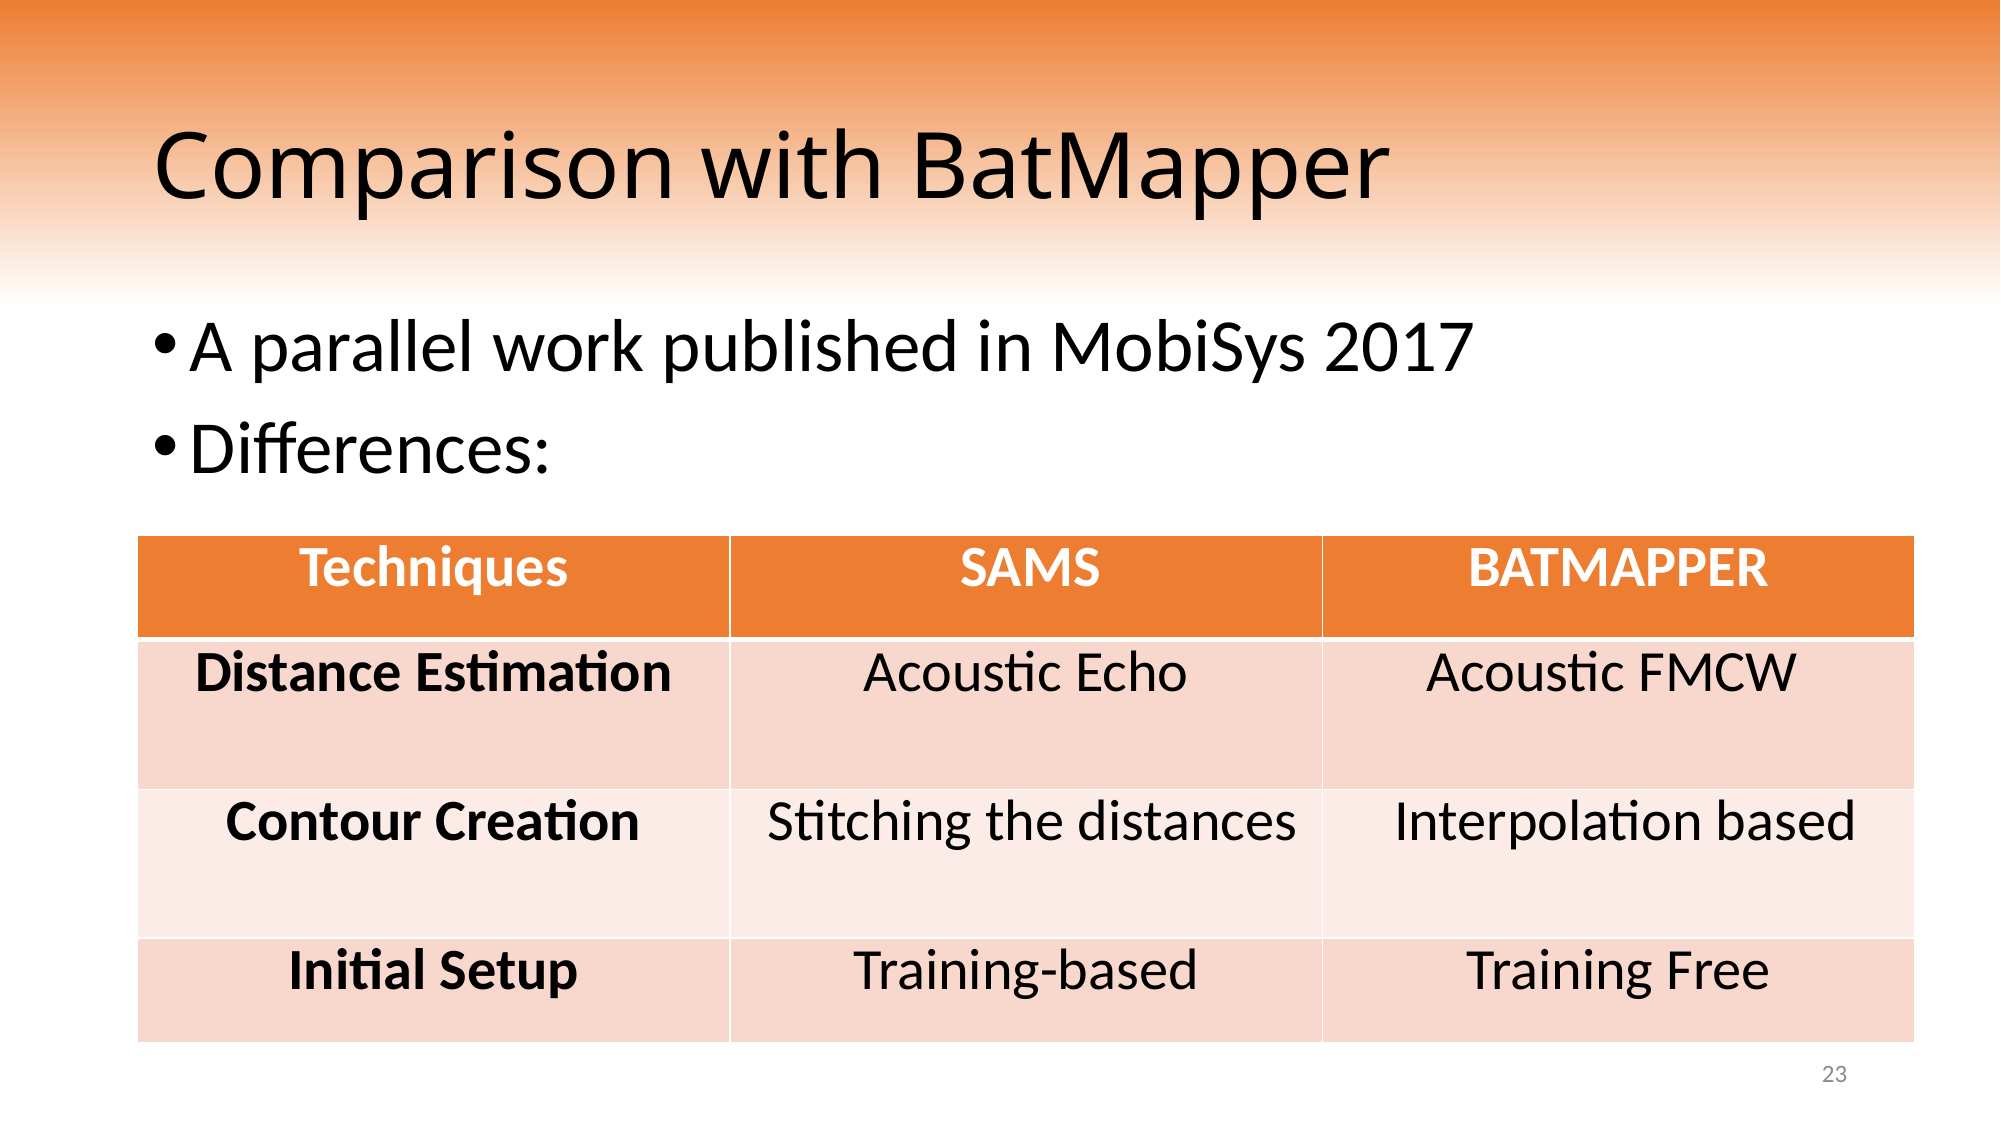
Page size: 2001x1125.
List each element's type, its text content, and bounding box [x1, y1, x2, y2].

table_cell Contour Creation [138, 790, 729, 937]
title Comparison with BatMapper [137, 59, 1863, 278]
table_cell Interpolation based [1323, 790, 1914, 937]
table_header BATMAPPER [1323, 536, 1914, 637]
table_cell Initial Setup [138, 939, 729, 1042]
table_cell Acoustic Echo [731, 642, 1322, 789]
table_header Techniques [138, 536, 729, 637]
table_header SAMS [731, 536, 1322, 637]
table_cell Distance Estimation [138, 642, 729, 789]
table_cell Acoustic FMCW [1323, 642, 1914, 789]
slide_number 23 [1412, 1043, 1863, 1103]
table_cell Training Free [1323, 939, 1914, 1042]
table_cell Stitching the distances [731, 790, 1322, 937]
table_cell Training-based [731, 939, 1322, 1042]
list A parallel work published in MobiSys 2017 Differences: [137, 299, 1863, 534]
